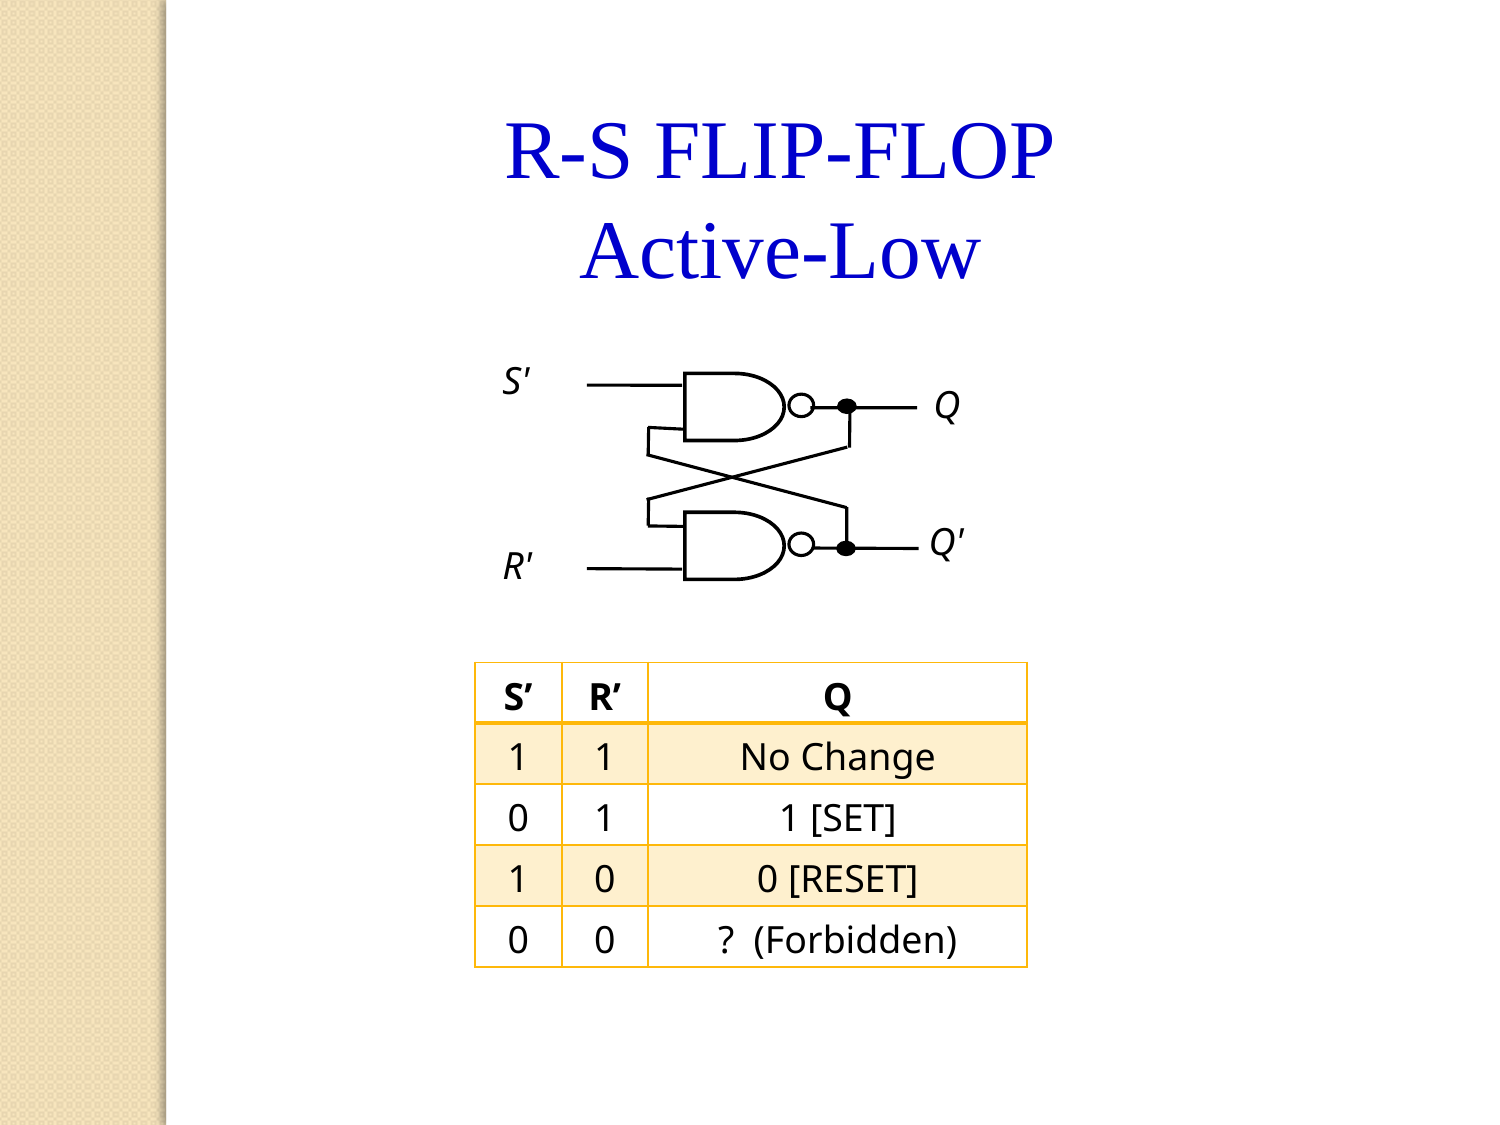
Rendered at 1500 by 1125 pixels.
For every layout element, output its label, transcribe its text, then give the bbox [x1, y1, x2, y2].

table_cell 0 [476, 785, 561, 844]
table_cell No Change [649, 725, 1026, 783]
table_cell ? (Forbidden) [649, 907, 1026, 966]
table_cell 1 [563, 725, 647, 783]
table_cell 1 [476, 846, 561, 905]
table_header Q [649, 663, 1026, 721]
table_header S’ [476, 663, 561, 721]
table_cell 1 [476, 725, 561, 783]
table_cell 0 [563, 907, 647, 966]
table_cell 0 [563, 846, 647, 905]
table_cell 1 [SET] [649, 785, 1026, 844]
table_header R’ [563, 663, 647, 721]
table_cell 0 [476, 907, 561, 966]
text_box R-S FLIP-FLOP Active-Low [489, 87, 1072, 303]
table_cell 1 [563, 785, 647, 844]
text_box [487, 349, 1026, 626]
table_cell 0 [RESET] [649, 846, 1026, 905]
